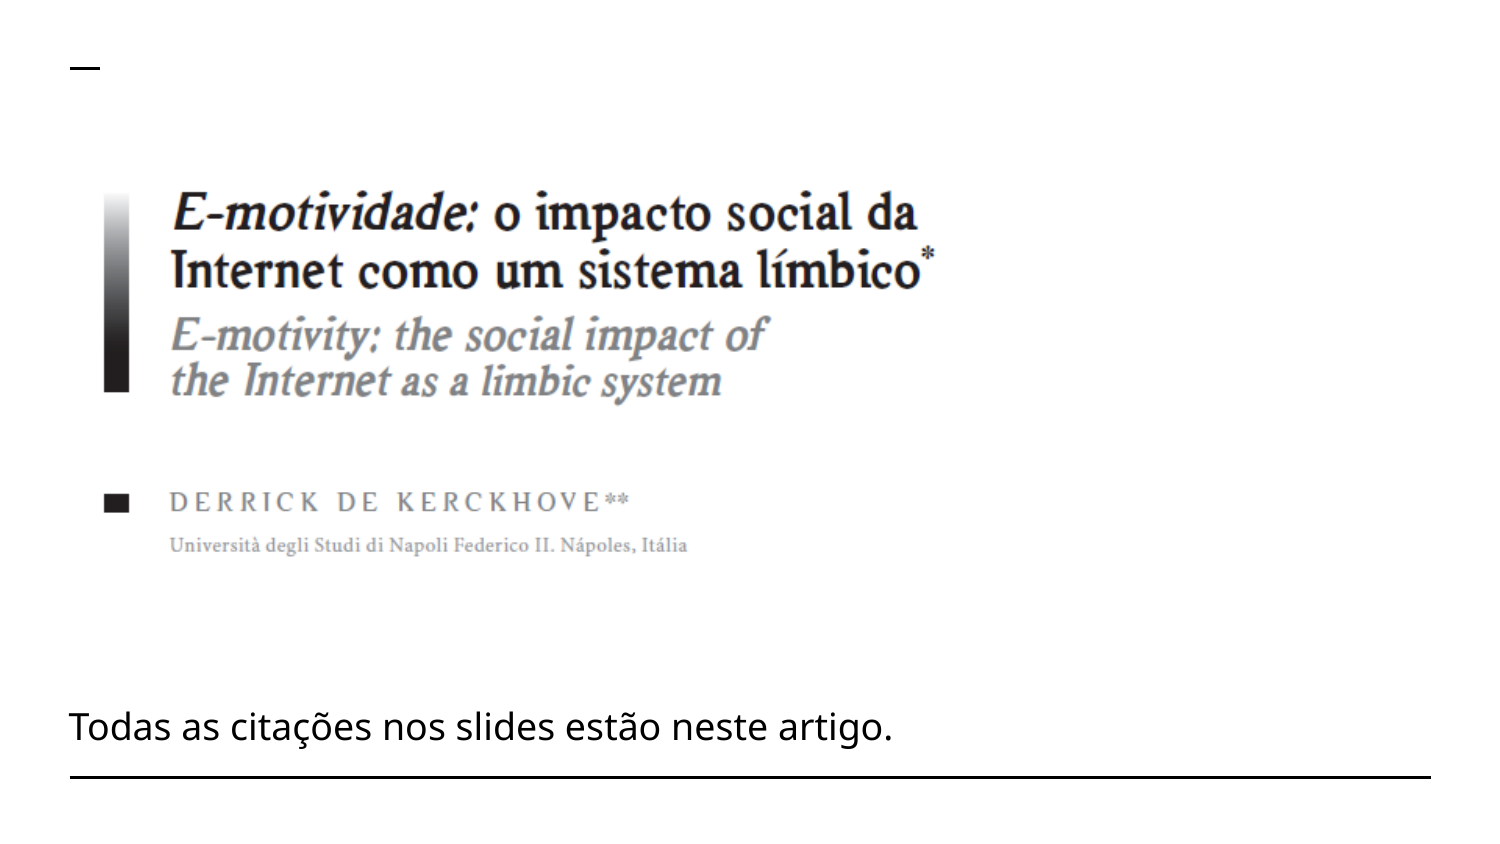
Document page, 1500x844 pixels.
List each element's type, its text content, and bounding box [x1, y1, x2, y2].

list Todas as citações nos slides estão neste artigo. [53, 693, 1430, 758]
picture [64, 102, 956, 627]
